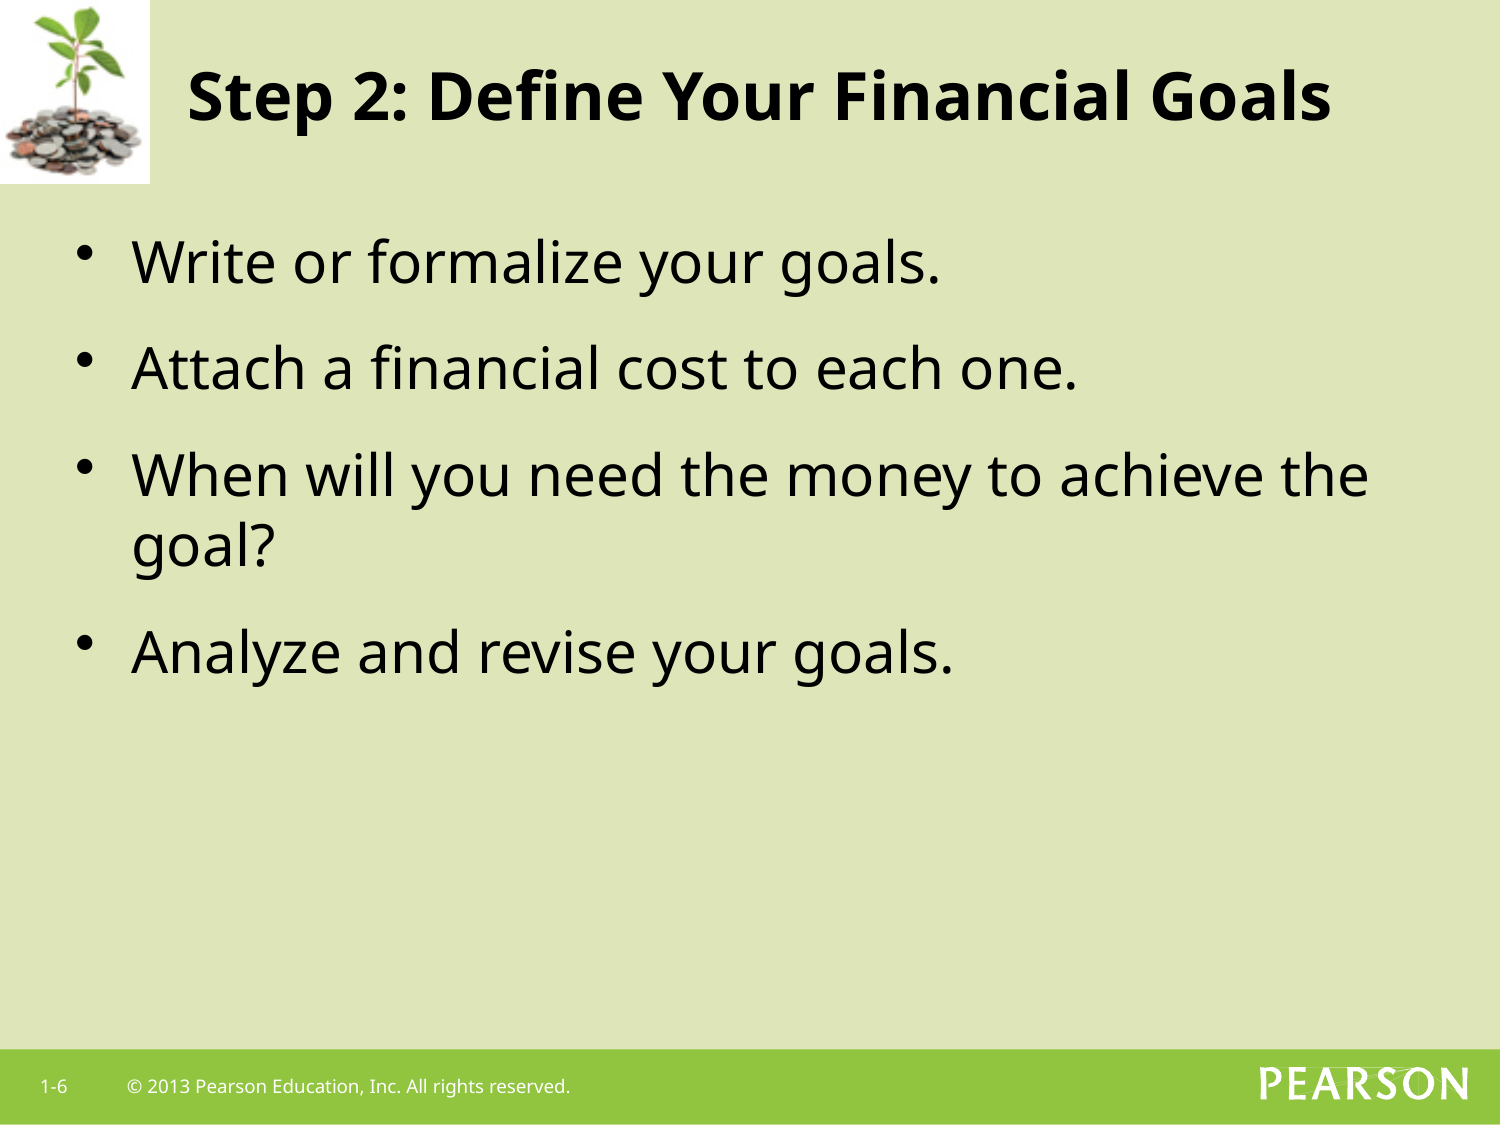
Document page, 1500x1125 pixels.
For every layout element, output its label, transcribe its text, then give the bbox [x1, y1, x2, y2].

title Step 2: Define Your Financial Goals [187, 0, 1450, 188]
list Write or formalize your goals. Attach a financial cost to each one. When will you need the money to achieve the goal? Analyze and revise your goals. [75, 224, 1463, 1025]
picture [0, 0, 150, 184]
